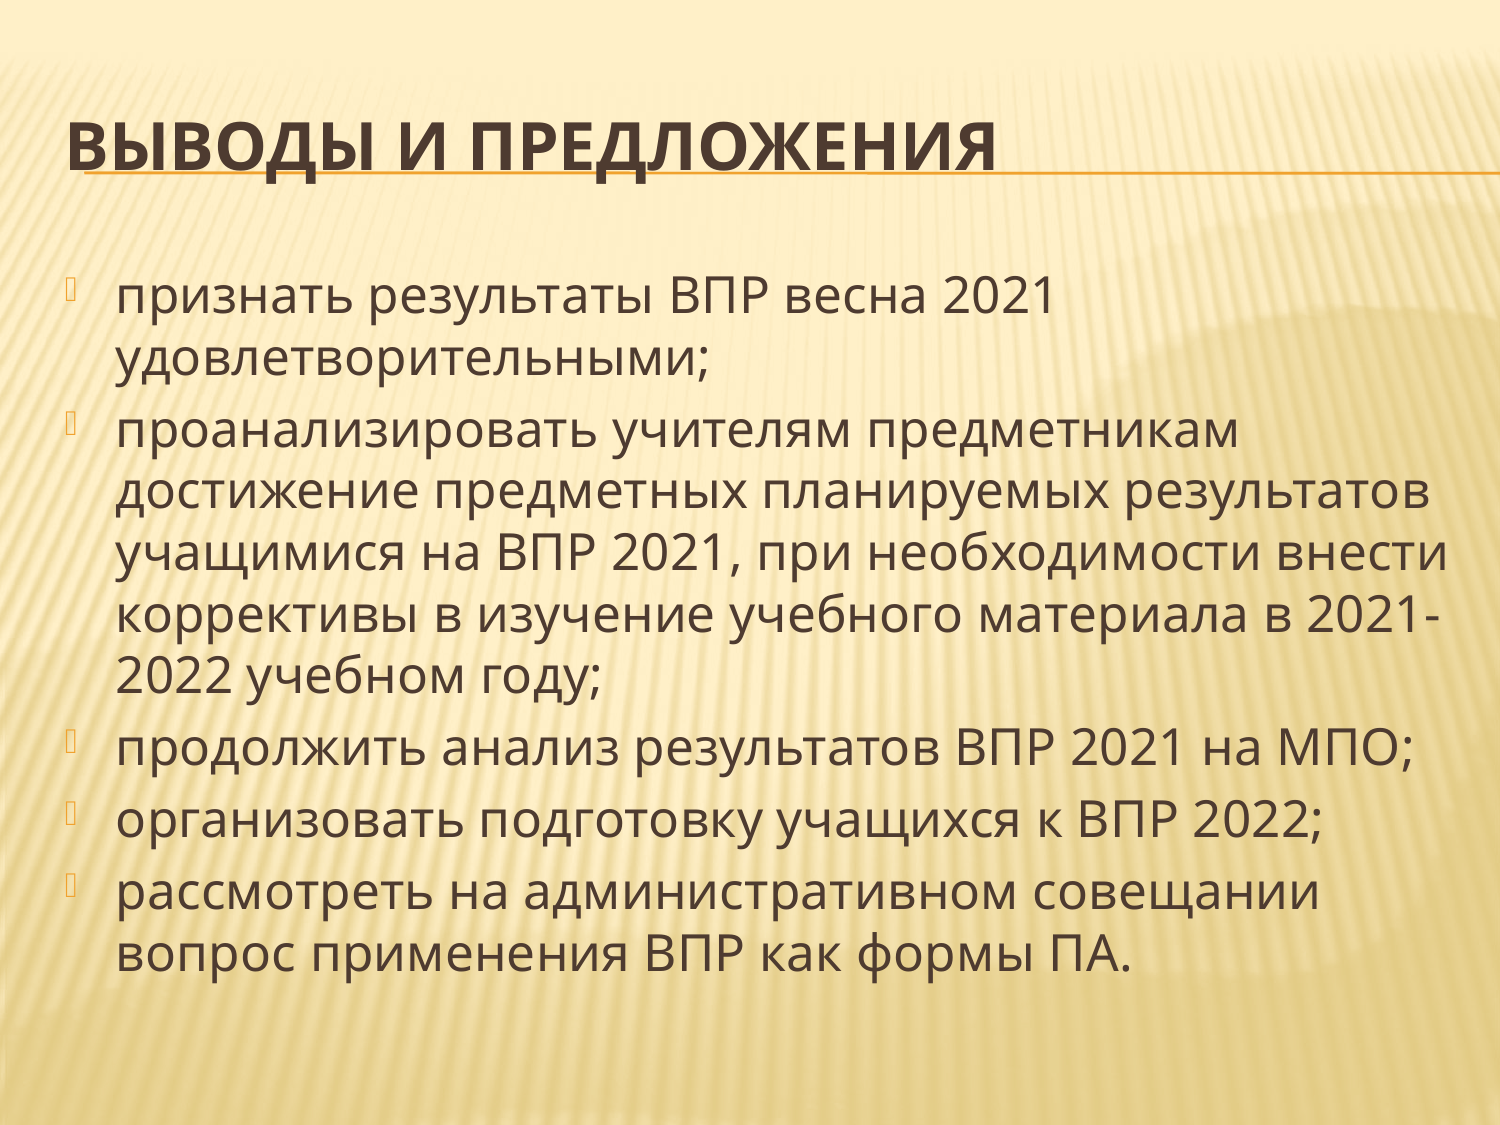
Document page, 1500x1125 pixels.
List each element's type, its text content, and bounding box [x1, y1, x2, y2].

list признать результаты ВПР весна 2021 удовлетворительными; проанализировать учителям предметникам достижение предметных планируемых результатов учащимися на ВПР 2021, при необходимости внести коррективы в изучение учебного материала в 2021-2022 учебном году; продолжить анализ результатов ВПР 2021 на МПО; организовать подготовку учащихся к ВПР 2022; рассмотреть на административном совещании вопрос применения ВПР как формы ПА. [50, 254, 1475, 998]
title Выводы и предложения [50, 75, 1475, 213]
